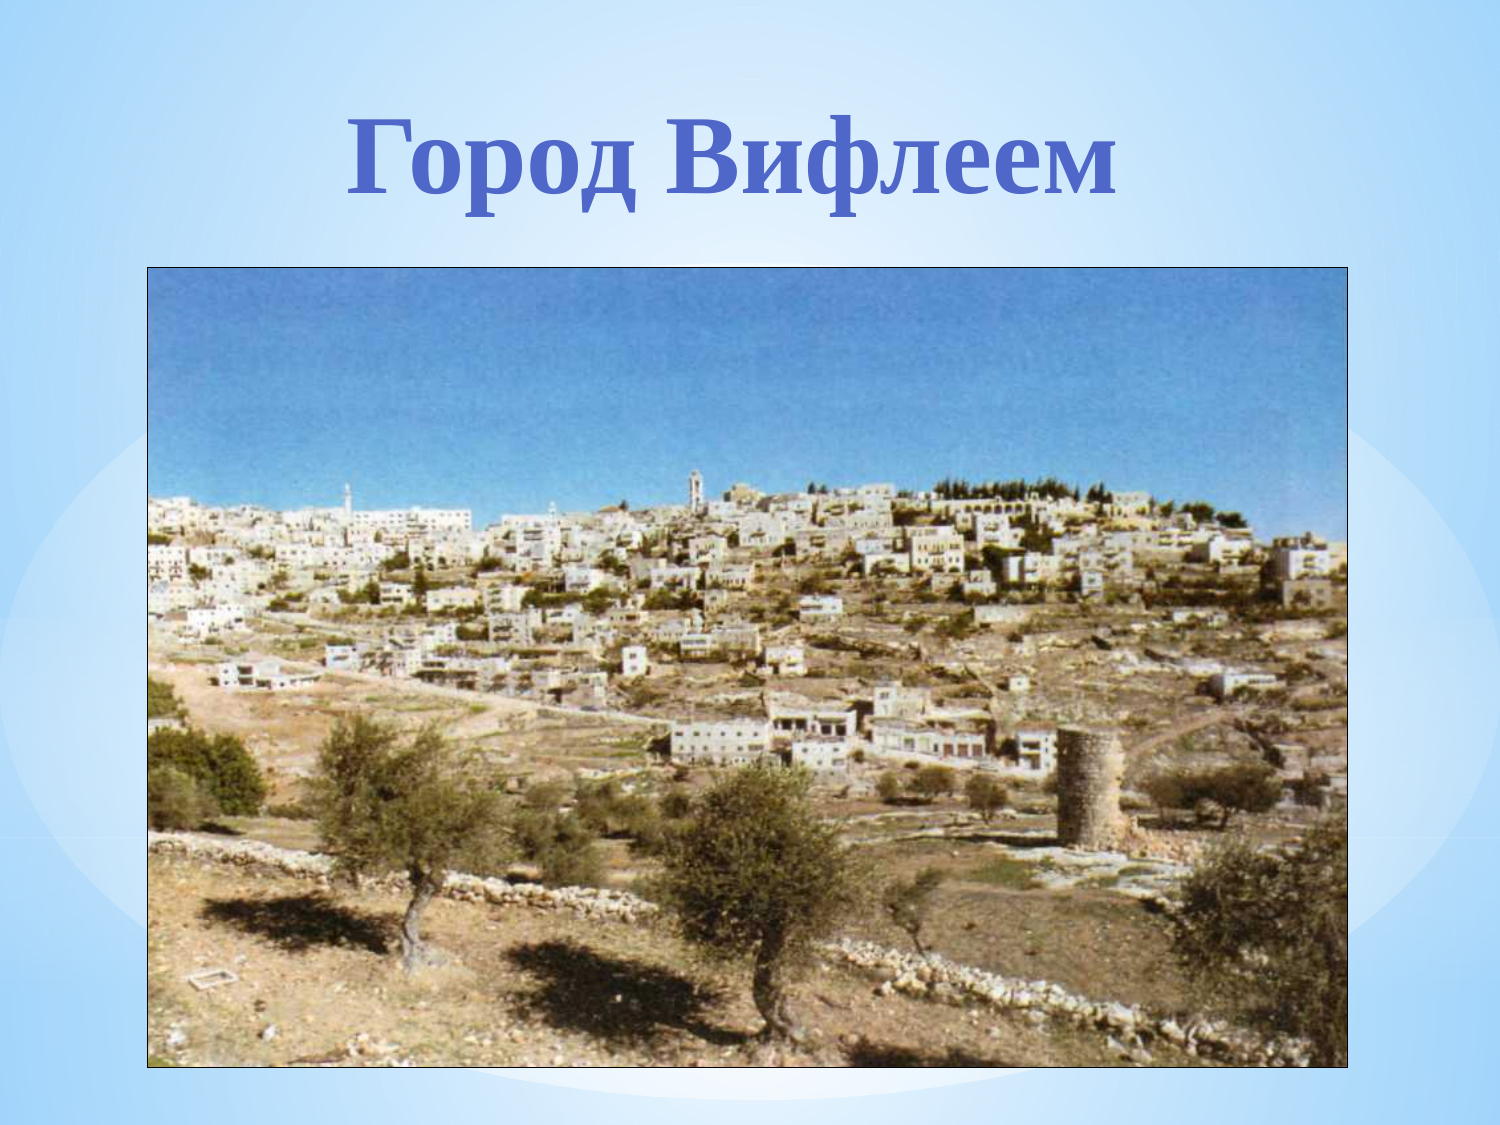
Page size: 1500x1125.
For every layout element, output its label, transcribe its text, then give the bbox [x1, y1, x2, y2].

text_box Город Вифлеем [147, 73, 1348, 224]
picture [146, 266, 1348, 1068]
